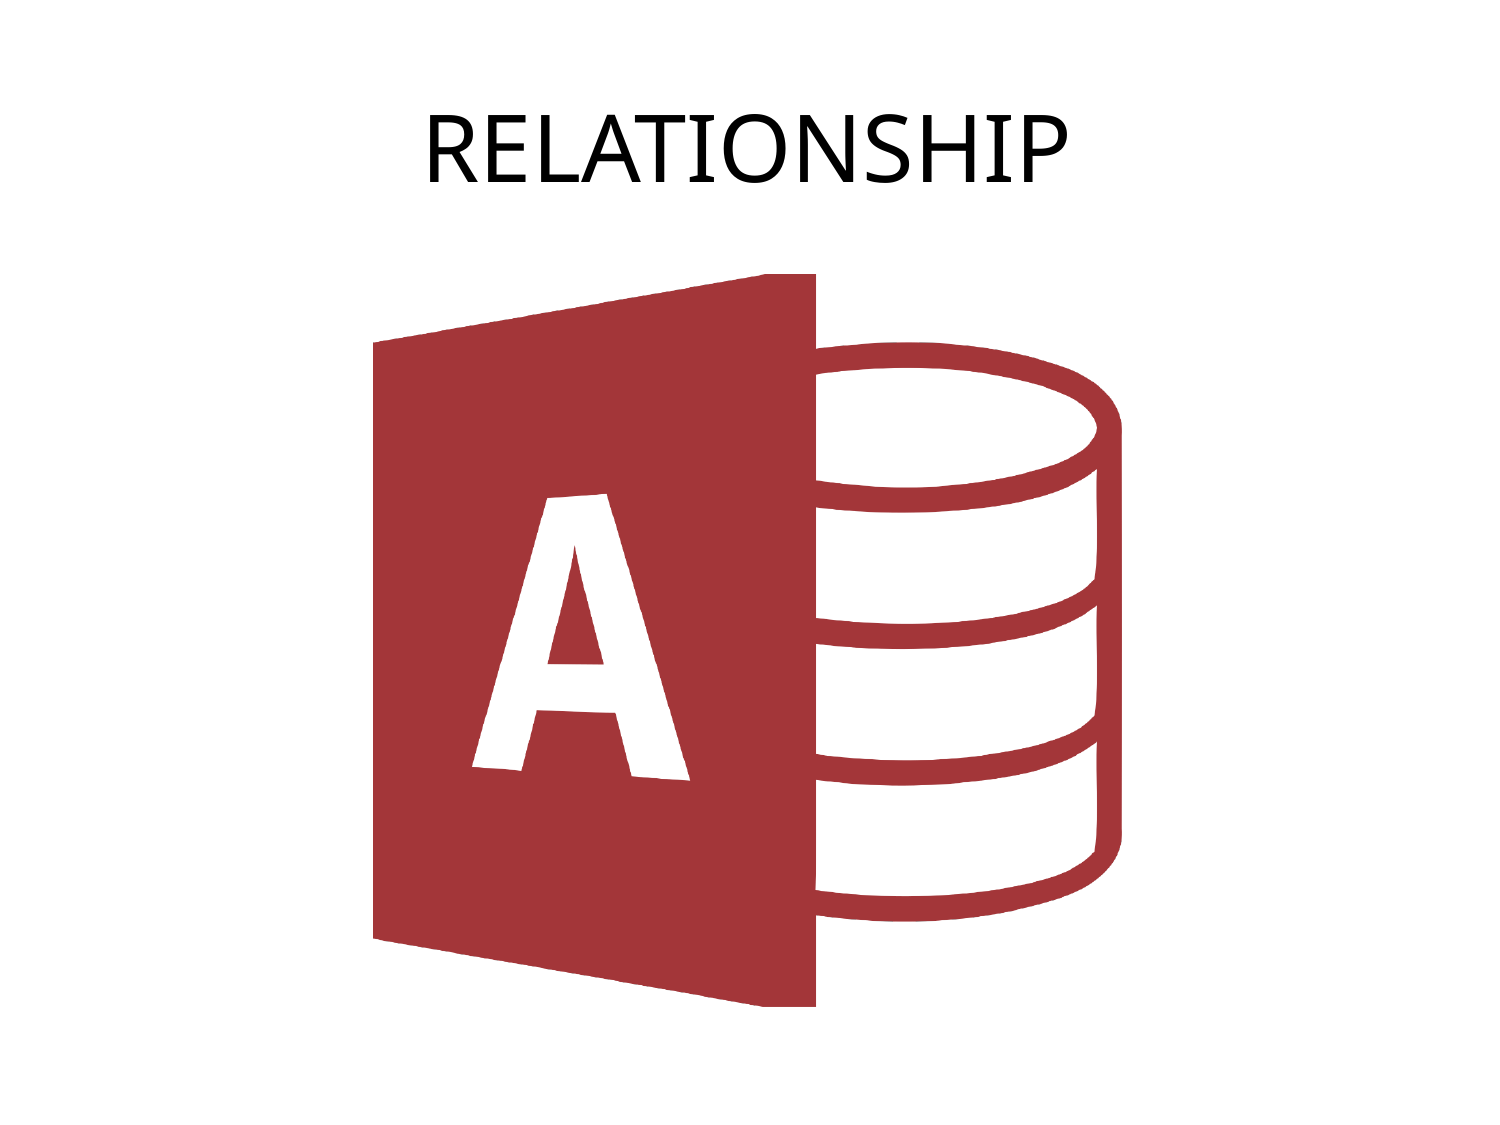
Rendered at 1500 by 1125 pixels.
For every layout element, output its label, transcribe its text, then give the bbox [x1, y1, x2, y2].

picture [373, 274, 1122, 1010]
title RELATIONSHIP [82, 87, 1413, 211]
